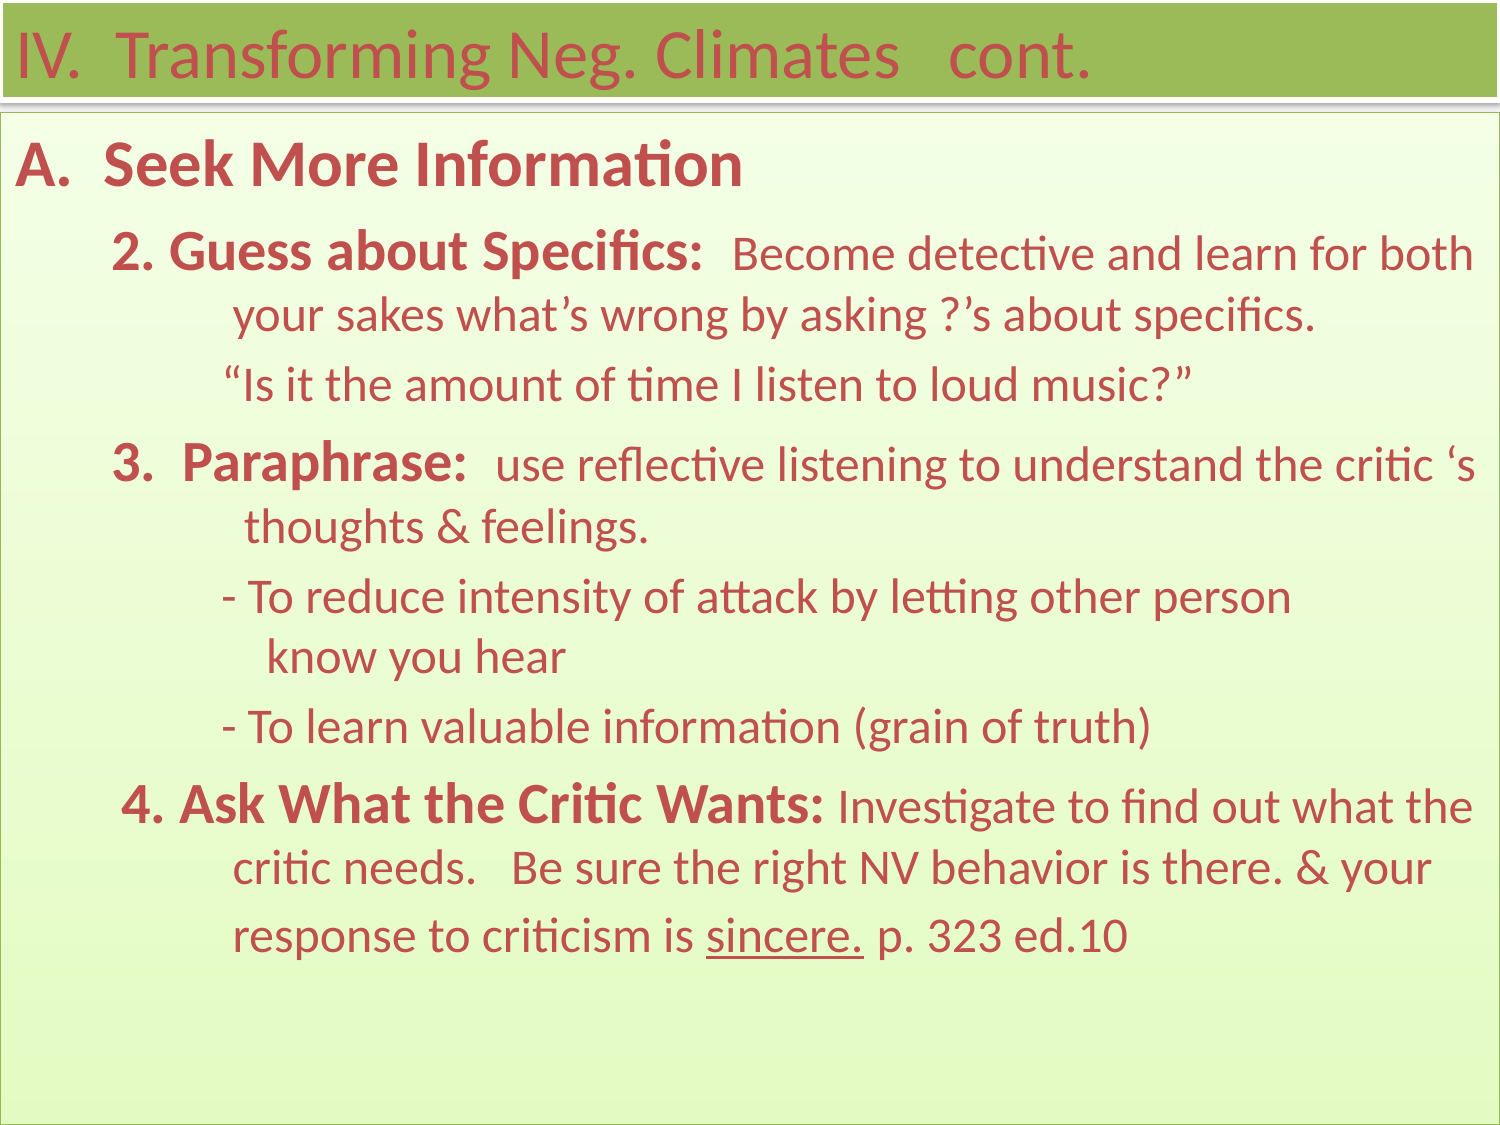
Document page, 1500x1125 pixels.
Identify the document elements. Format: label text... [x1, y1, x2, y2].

title IV. Transforming Neg. Climates cont. [0, 0, 1500, 103]
list A. Seek More Information 2. Guess about Specifics: Become detective and learn for both your sakes what’s wrong by asking ?’s about specifics. “Is it the amount of time I listen to loud music?” 3. Paraphrase: use reflective listening to understand the critic ‘s thoughts & feelings. - To reduce intensity of attack by letting other person know you hear - To learn valuable information (grain of truth) 4. Ask What the Critic Wants: Investigate to find out what the critic needs. Be sure the right NV behavior is there. & your response to criticism is sincere. p. 323 ed.10 [0, 112, 1500, 1125]
